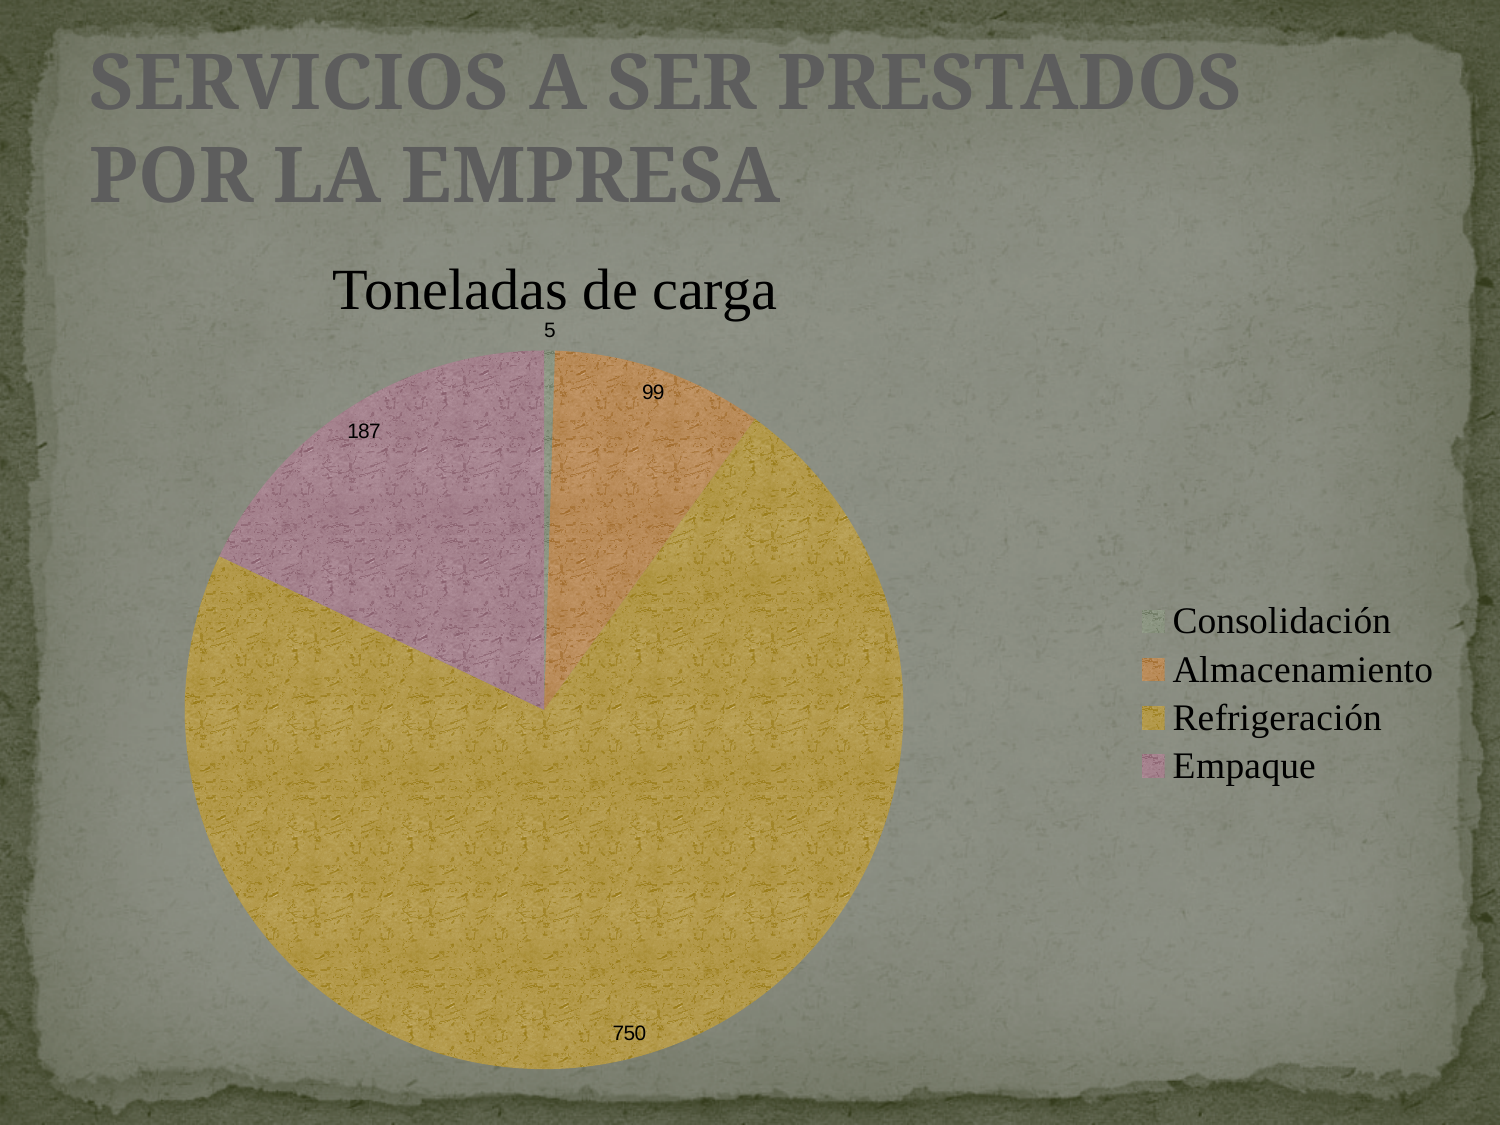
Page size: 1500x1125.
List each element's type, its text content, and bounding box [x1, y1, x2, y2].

text_box Toneladas de carga [301, 243, 809, 291]
chart [0, 304, 1456, 1084]
title SERVICIOS A SER PRESTADOS POR LA EMPRESA [74, 24, 1425, 225]
